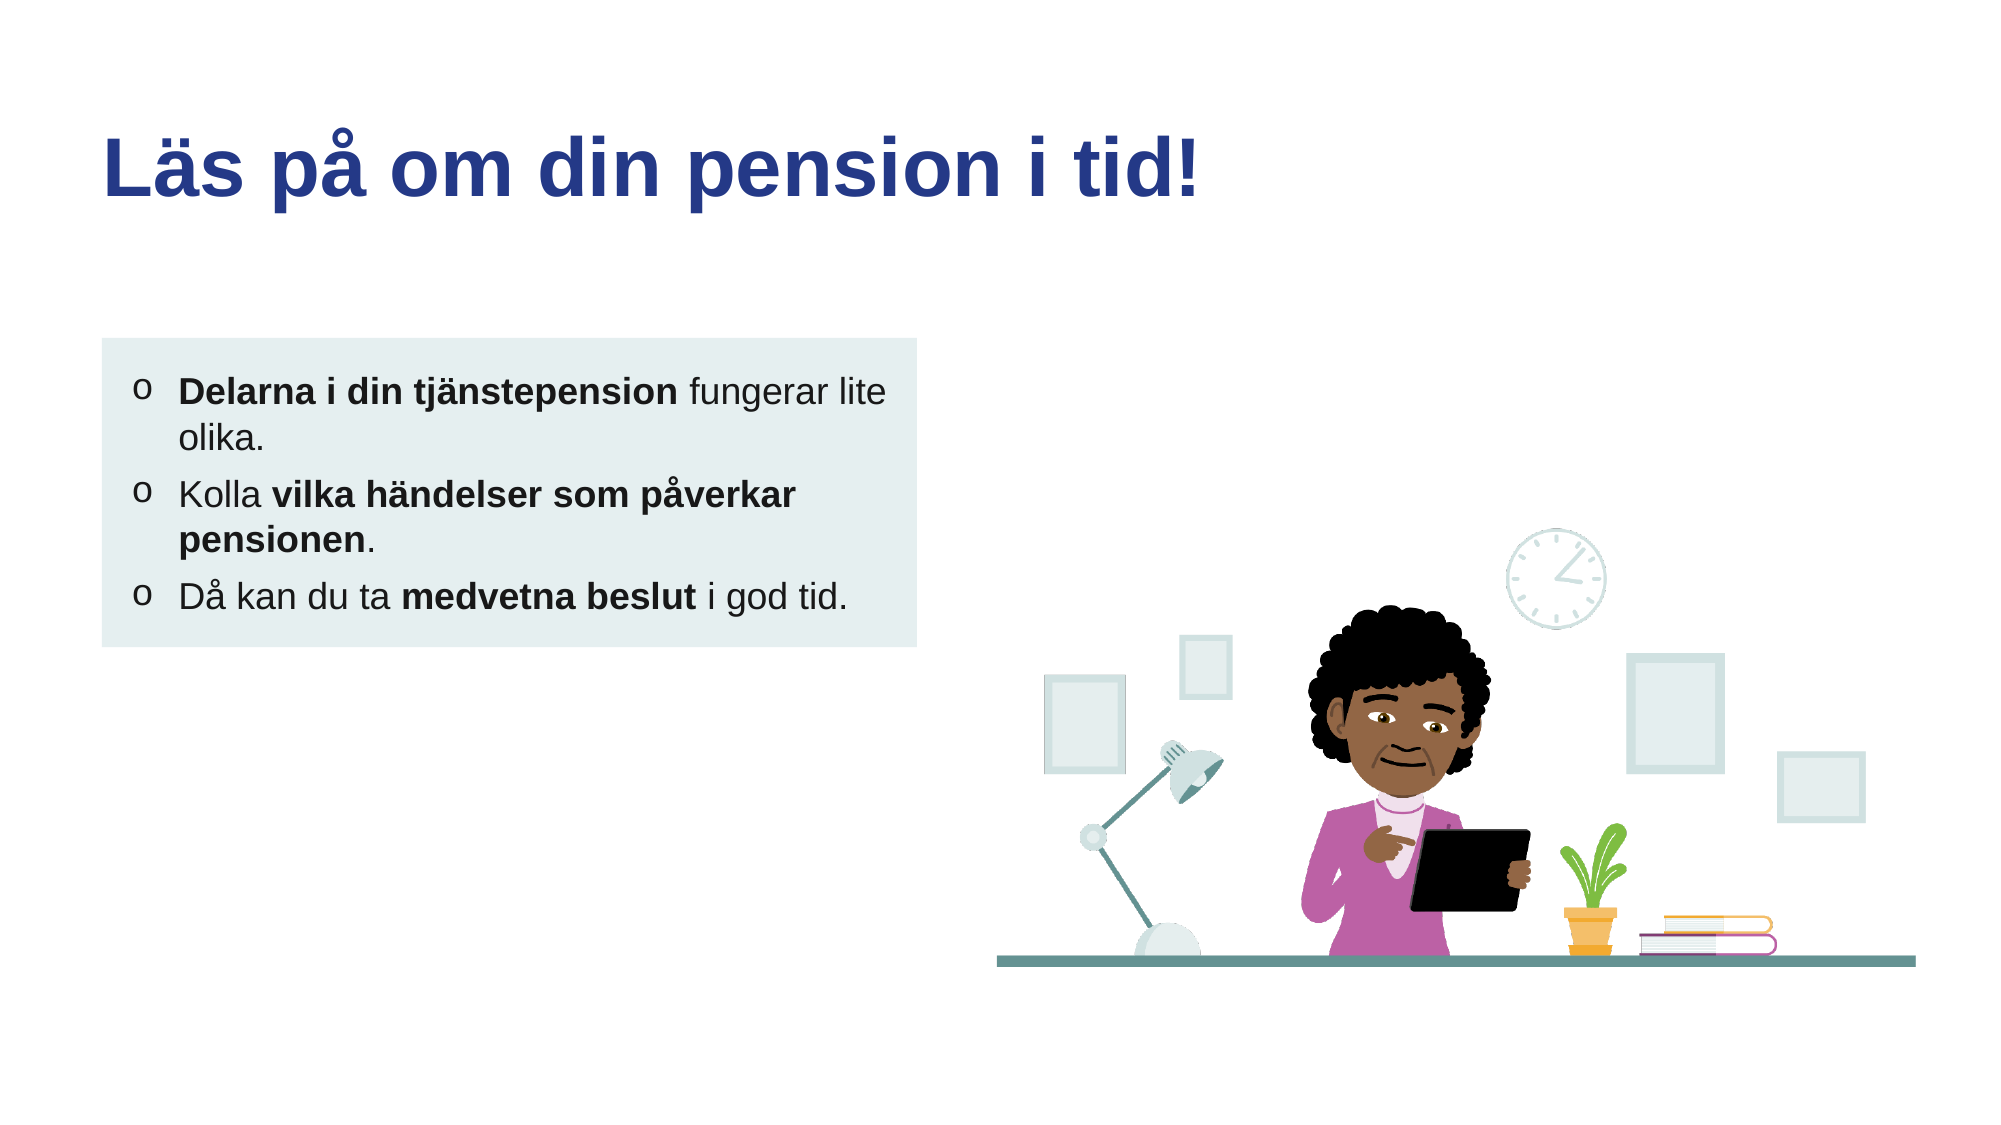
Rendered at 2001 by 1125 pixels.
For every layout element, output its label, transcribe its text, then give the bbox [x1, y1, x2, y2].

text_box Delarna i din tjänstepension fungerar lite olika. Kolla vilka händelser som påverkar pensionen. Då kan du ta medvetna beslut i god tid. [101, 337, 917, 648]
picture [834, 451, 2000, 1125]
title Läs på om din pension i tid! [102, 59, 1900, 279]
